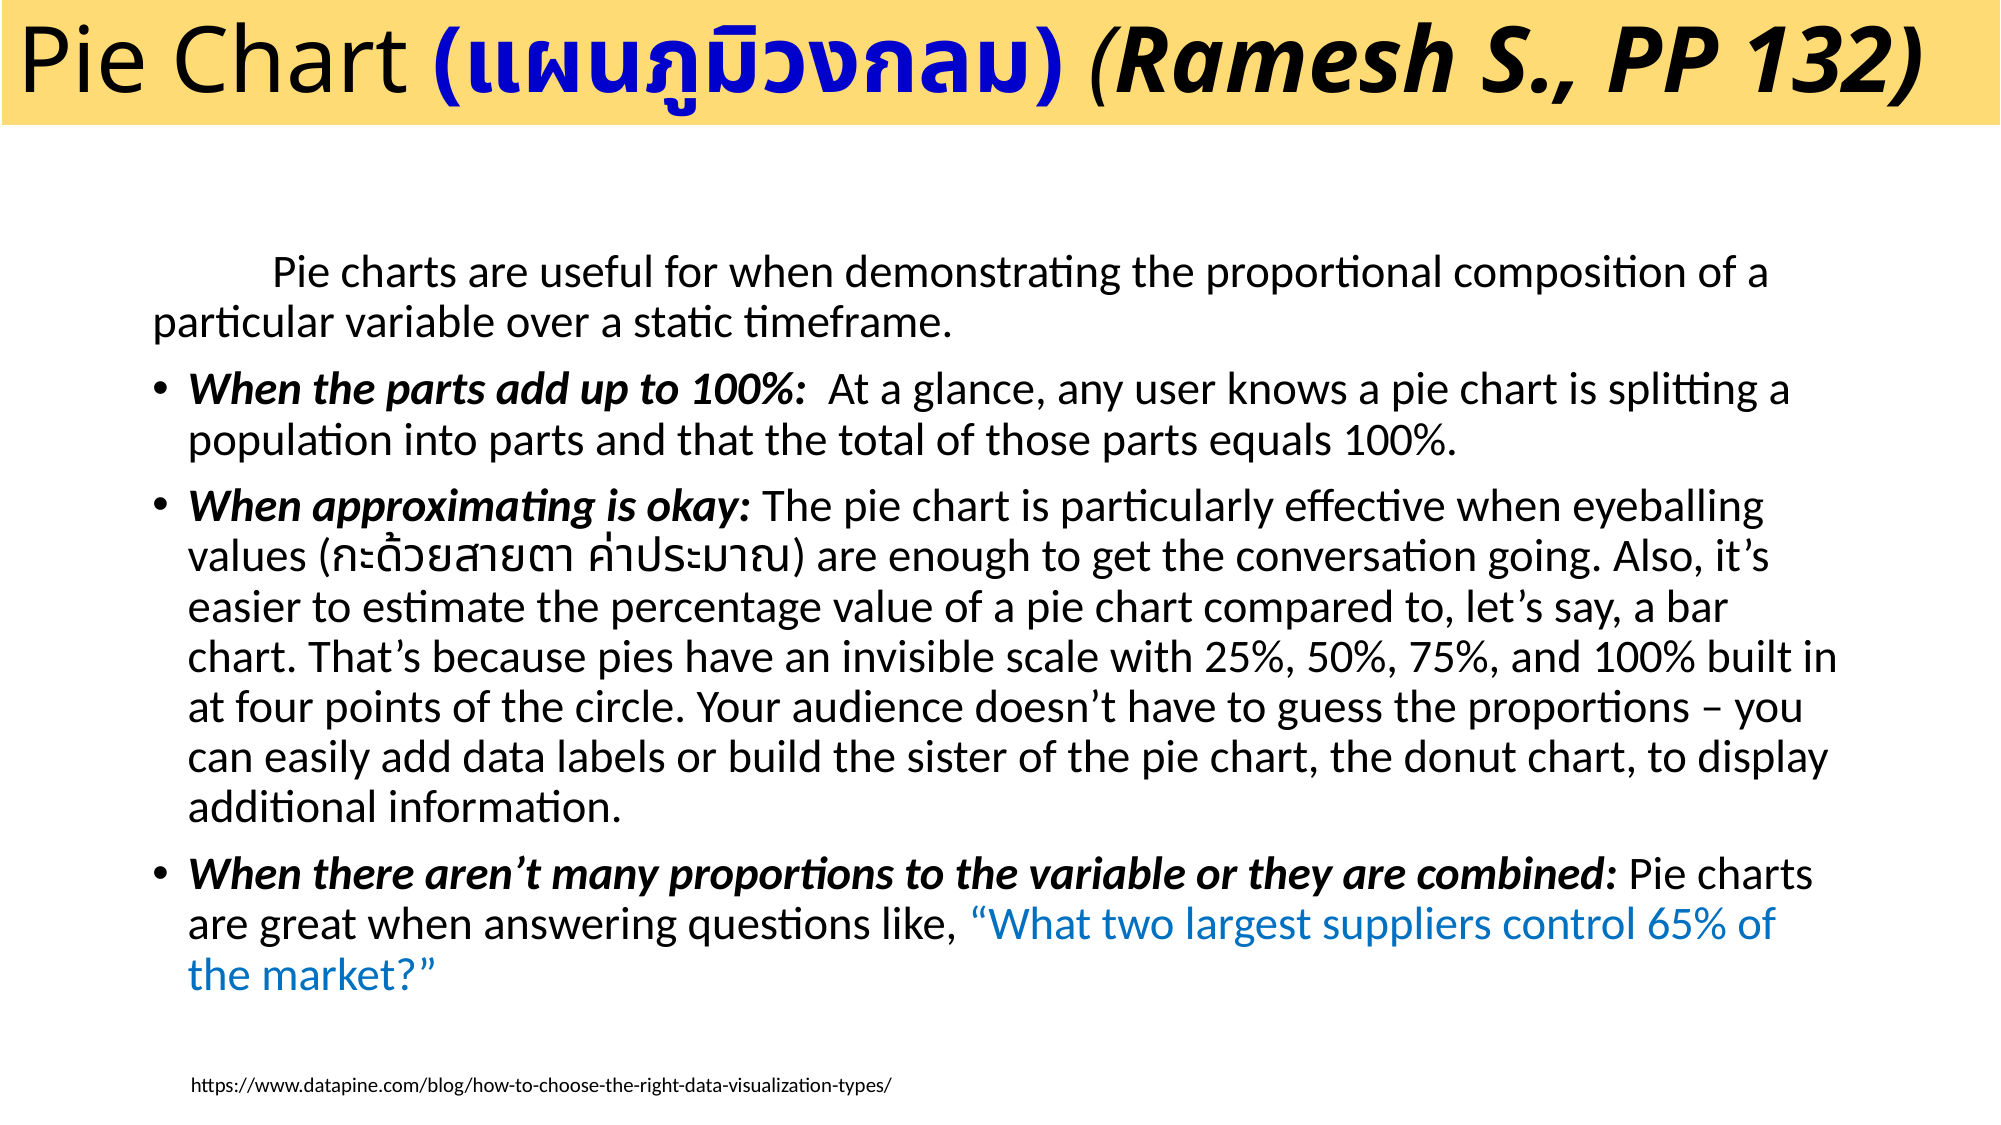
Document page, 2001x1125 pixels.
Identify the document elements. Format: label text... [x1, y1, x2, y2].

text_box https://www.datapine.com/blog/how-to-choose-the-right-data-visualization-types/ [176, 1064, 2000, 1105]
title Pie Chart (แผนภูมิวงกลม) (Ramesh S., PP 132) [2, 0, 2000, 125]
list Pie charts are useful for when demonstrating the proportional composition of a particular variable over a static timeframe. When the parts add up to 100%: At a glance, any user knows a pie chart is splitting a population into parts and that the total of those parts equals 100%. When approximating is okay: The pie chart is particularly effective when eyeballing values (กะด้วยสายตา ค่าประมาณ) are enough to get the conversation going. Also, it’s easier to estimate the percentage value of a pie chart compared to, let’s say, a bar chart. That’s because pies have an invisible scale with 25%, 50%, 75%, and 100% built in at four points of the circle. Your audience doesn’t have to guess the proportions – you can easily add data labels or build the sister of the pie chart, the donut chart, to display additional information. When there aren’t many proportions to the variable or they are combined: Pie charts are great when answering questions like, “What two largest suppliers control 65% of the market?” [137, 239, 1863, 1014]
